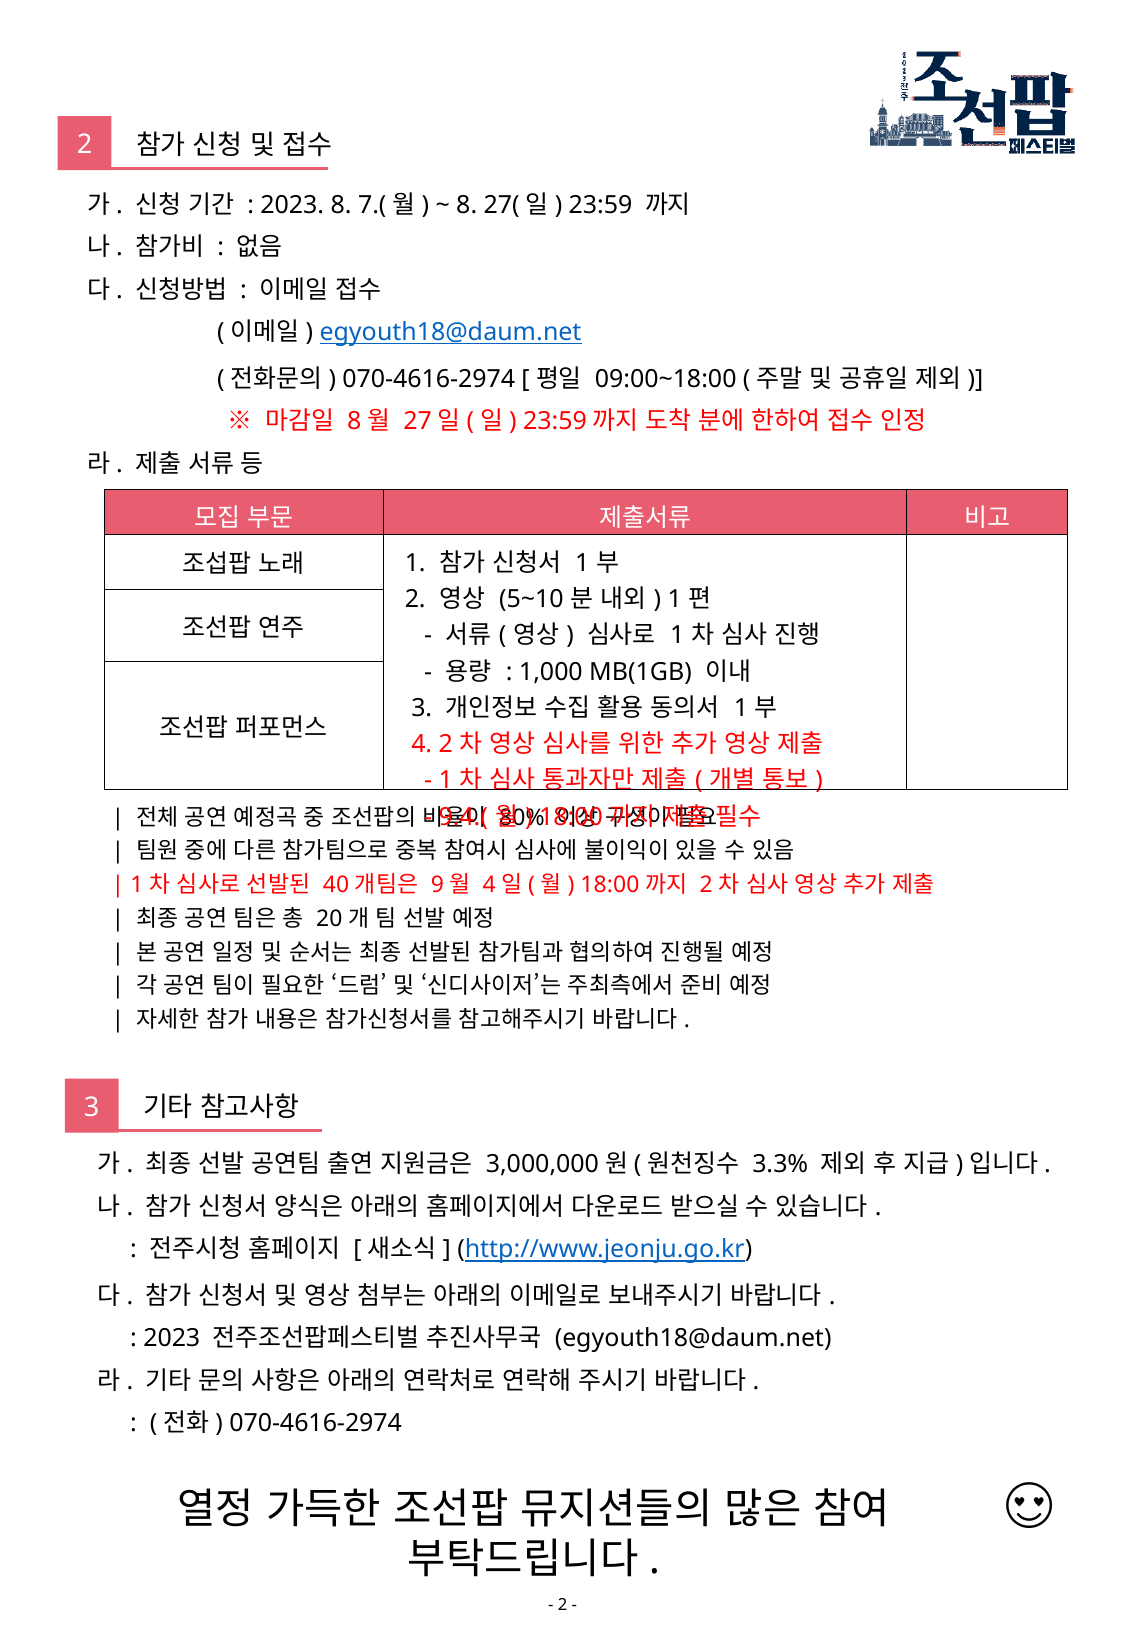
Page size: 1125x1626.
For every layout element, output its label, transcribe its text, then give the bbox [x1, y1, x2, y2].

table_header 비고 [907, 490, 1067, 534]
text_box 가. 신청 기간 : 2023. 8. 7.(월) ~ 8. 27(일) 23:59 까지 나. 참가비 : 없음 다. 신청방법 : 이메일 접수 (이메일) egyouth18@daum.net (전화문의) 070-4616-2974 [평일 09:00~18:00 (주말 및 공휴일 제외)] ※ 마감일 8월 27일(일) 23:59까지 도착 분에 한하여 접수 인정 라. 제출 서류 등 [72, 180, 1065, 485]
table_cell 조섭팝 노래 [105, 535, 383, 589]
text_box 열정 가득한 조선팝 뮤지션들의 많은 참여 부탁드립니다. [48, 1474, 1020, 1589]
text_box 참가 신청 및 접수 [121, 119, 347, 168]
table_header 모집 부문 [105, 490, 383, 534]
text_box 2 [57, 115, 113, 171]
table_cell 조선팝 연주 [105, 590, 383, 661]
table_cell 조선팝 퍼포먼스 [105, 662, 383, 789]
table_cell [907, 535, 1067, 789]
text_box 기타 참고사항 [128, 1082, 314, 1130]
text_box 3 [64, 1078, 120, 1134]
text_box 가. 최종 선발 공연팀 출연 지원금은 3,000,000원(원천징수 3.3% 제외 후 지급)입니다. 나. 참가 신청서 양식은 아래의 홈페이지에서 다운로드 받으실 수 있습니다. : 전주시청 홈페이지 [새소식] (http://www.jeonju.go.kr) 다. 참가 신청서 및 영상 첨부는 아래의 이메일로 보내주시기 바랍니다. : 2023 전주조선팝페스티벌 추진사무국 (egyouth18@daum.net) 라. 기타 문의 사항은 아래의 연락처로 연락해 주시기 바랍니다. : (전화) 070-4616-2974 [82, 1140, 1076, 1487]
text_box | 전체 공연 예정곡 중 조선팝의 비율이 80% 이상 구성이 필요 | 팀원 중에 다른 참가팀으로 중복 참여시 심사에 불이익이 있을 수 있음 | 1차 심사로 선발된 40개팀은 9월 4일(월) 18:00까지 2차 심사 영상 추가 제출 | 최종 공연 팀은 총 20개 팀 선발 예정 | 본 공연 일정 및 순서는 최종 선발된 참가팀과 협의하여 진행될 예정 | 각 공연 팀이 필요한 ‘드럼’ 및 ‘신디사이저’는 주최측에서 준비 예정 | 자세한 참가 내용은 참가신청서를 참고해주시기 바랍니다. [96, 794, 1076, 1040]
text_box - 2 - [48, 1586, 1077, 1622]
table_header 제출서류 [384, 490, 906, 534]
picture [862, 43, 1077, 156]
picture [1000, 1476, 1058, 1534]
table_cell 1. 참가 신청서 1부 2. 영상 (5~10분 내외) 1편 - 서류(영상) 심사로 1차 심사 진행 - 용량 : 1,000 MB(1GB) 이내 3. 개인정보 수집 활용 동의서 1부 4. 2차 영상 심사를 위한 추가 영상 제출 - 1차 심사 통과자만 제출(개별 통보) - 9.4.(월) 18:00까지 제출 필수 [384, 535, 906, 789]
